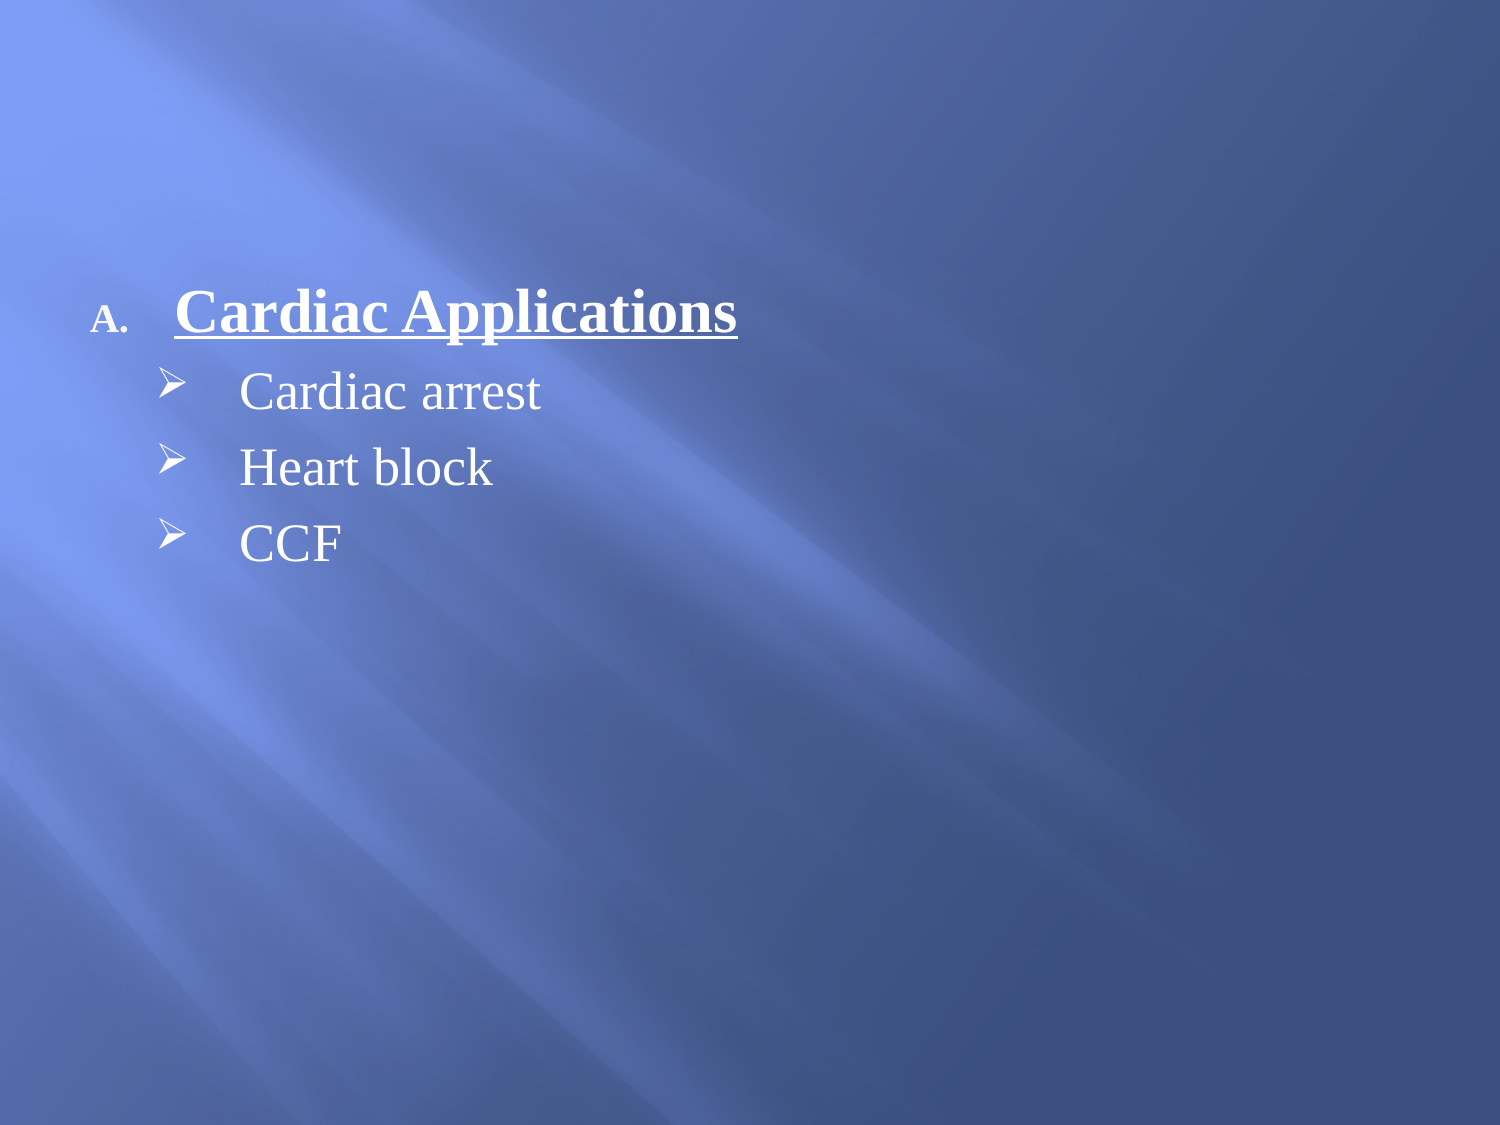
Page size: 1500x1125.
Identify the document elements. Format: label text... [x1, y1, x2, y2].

list Cardiac Applications Cardiac arrest Heart block CCF [75, 262, 1425, 1035]
